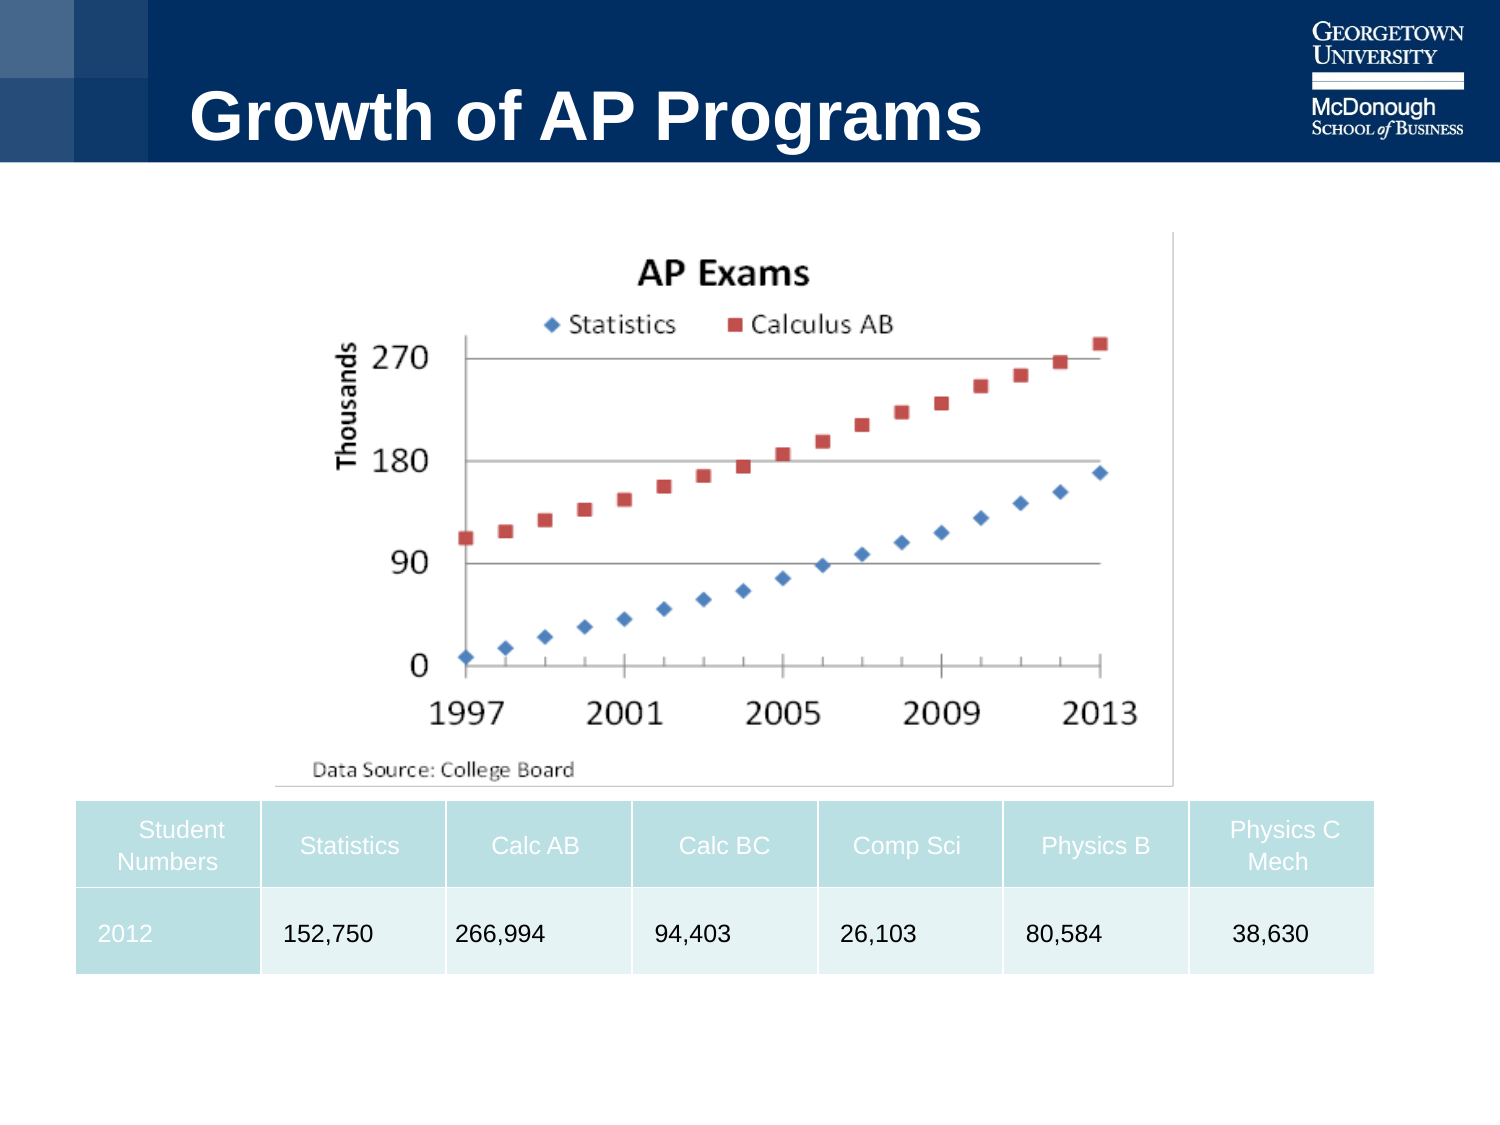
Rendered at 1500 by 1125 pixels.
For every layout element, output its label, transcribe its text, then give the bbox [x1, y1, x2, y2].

picture [1312, 8, 1465, 150]
table_cell 266,994 [447, 888, 631, 974]
table_cell 26,103 [819, 888, 1002, 974]
table_cell 80,584 [1004, 888, 1188, 974]
table_header Physics B [1004, 801, 1188, 887]
picture [274, 232, 1176, 788]
table_header Calc AB [447, 801, 631, 887]
table_header Physics C Mech [1190, 801, 1374, 887]
table_header Statistics [262, 801, 445, 887]
table_header Student Numbers [76, 801, 260, 887]
table_cell 38,630 [1190, 888, 1374, 974]
table_header Calc BC [633, 801, 817, 887]
table_cell 152,750 [262, 888, 445, 974]
title Growth of AP Programs [174, 62, 1388, 163]
table_header Comp Sci [819, 801, 1002, 887]
table_cell 94,403 [633, 888, 817, 974]
table_cell 2012 [76, 888, 260, 974]
